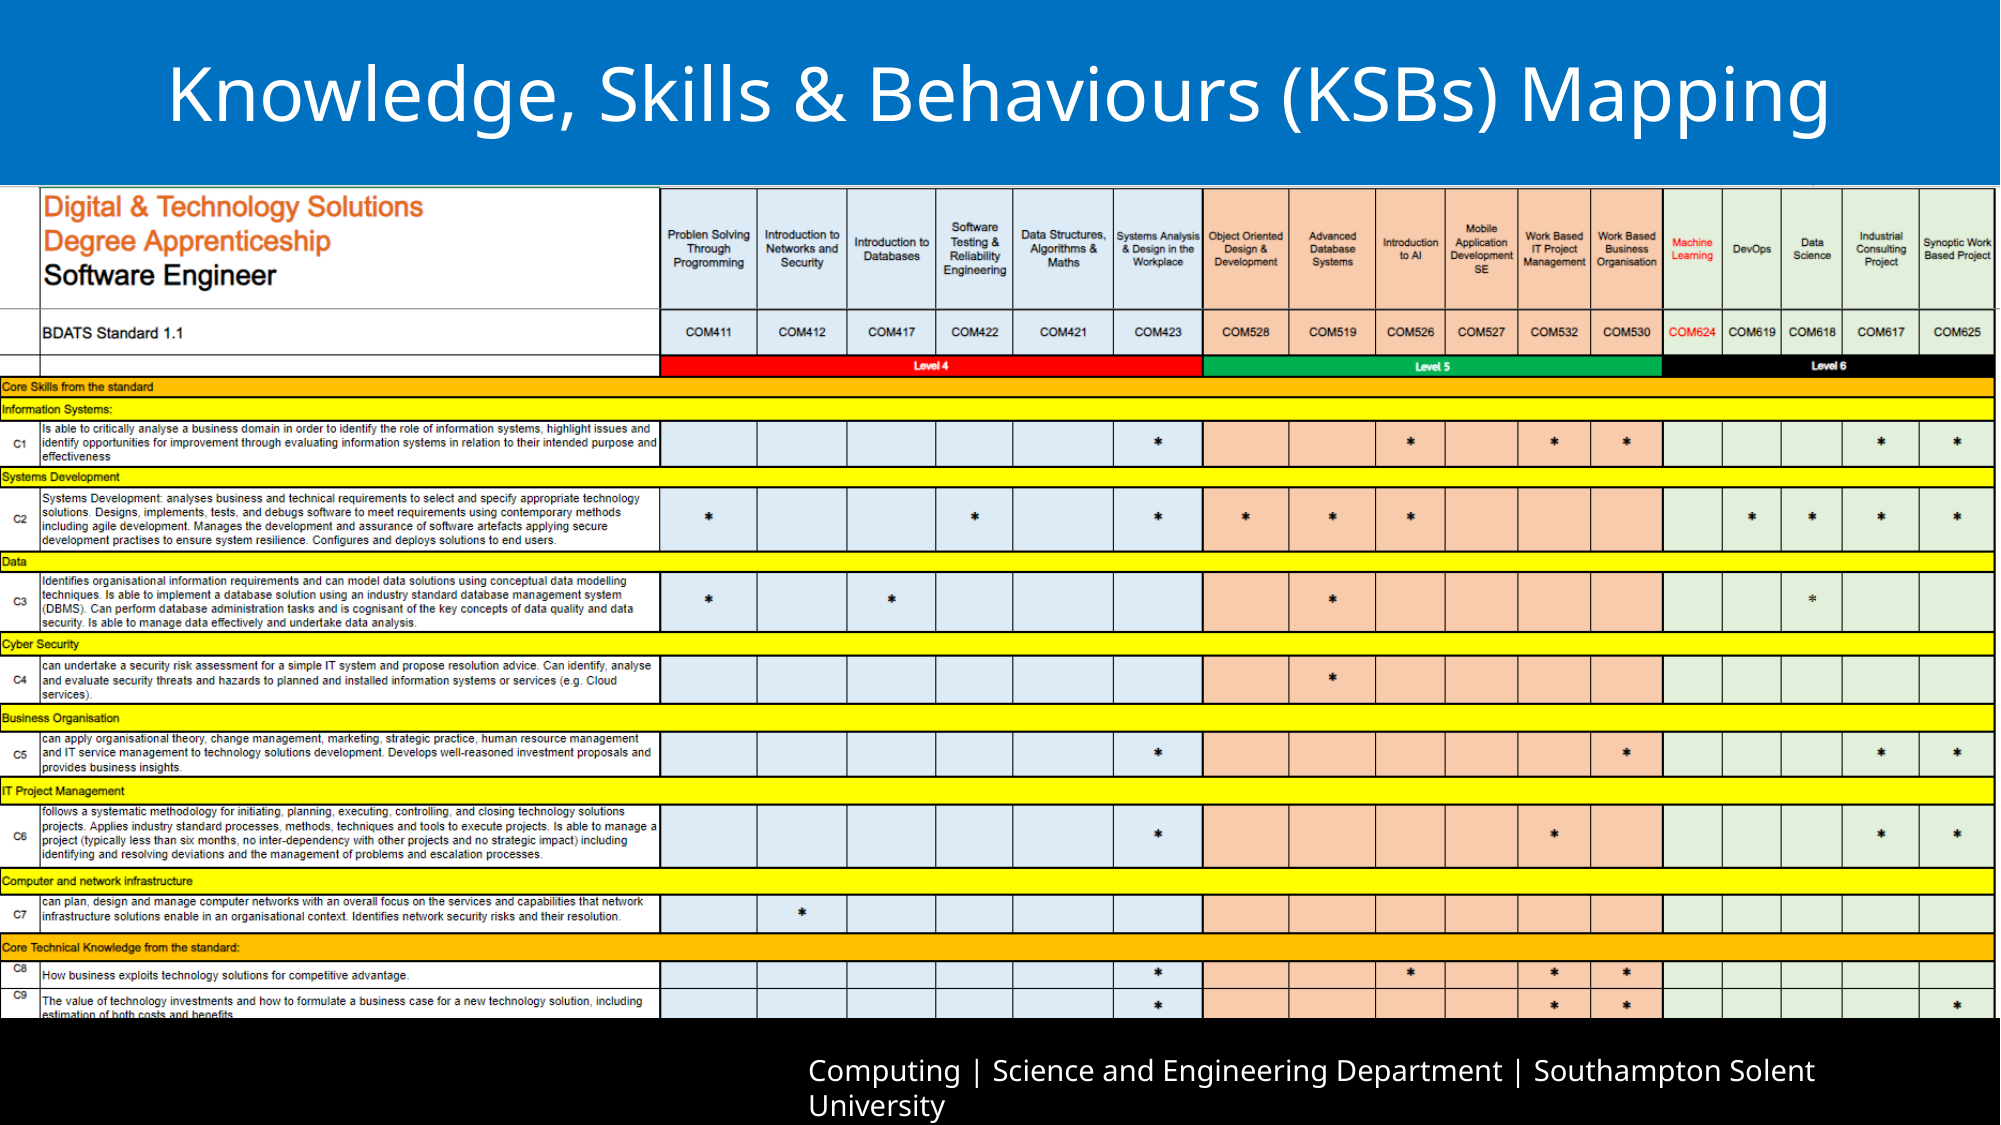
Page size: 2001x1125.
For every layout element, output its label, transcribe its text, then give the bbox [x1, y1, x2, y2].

picture [0, 185, 2000, 1018]
text_box Knowledge, Skills & Behaviours (KSBs) Mapping [0, 46, 2000, 170]
